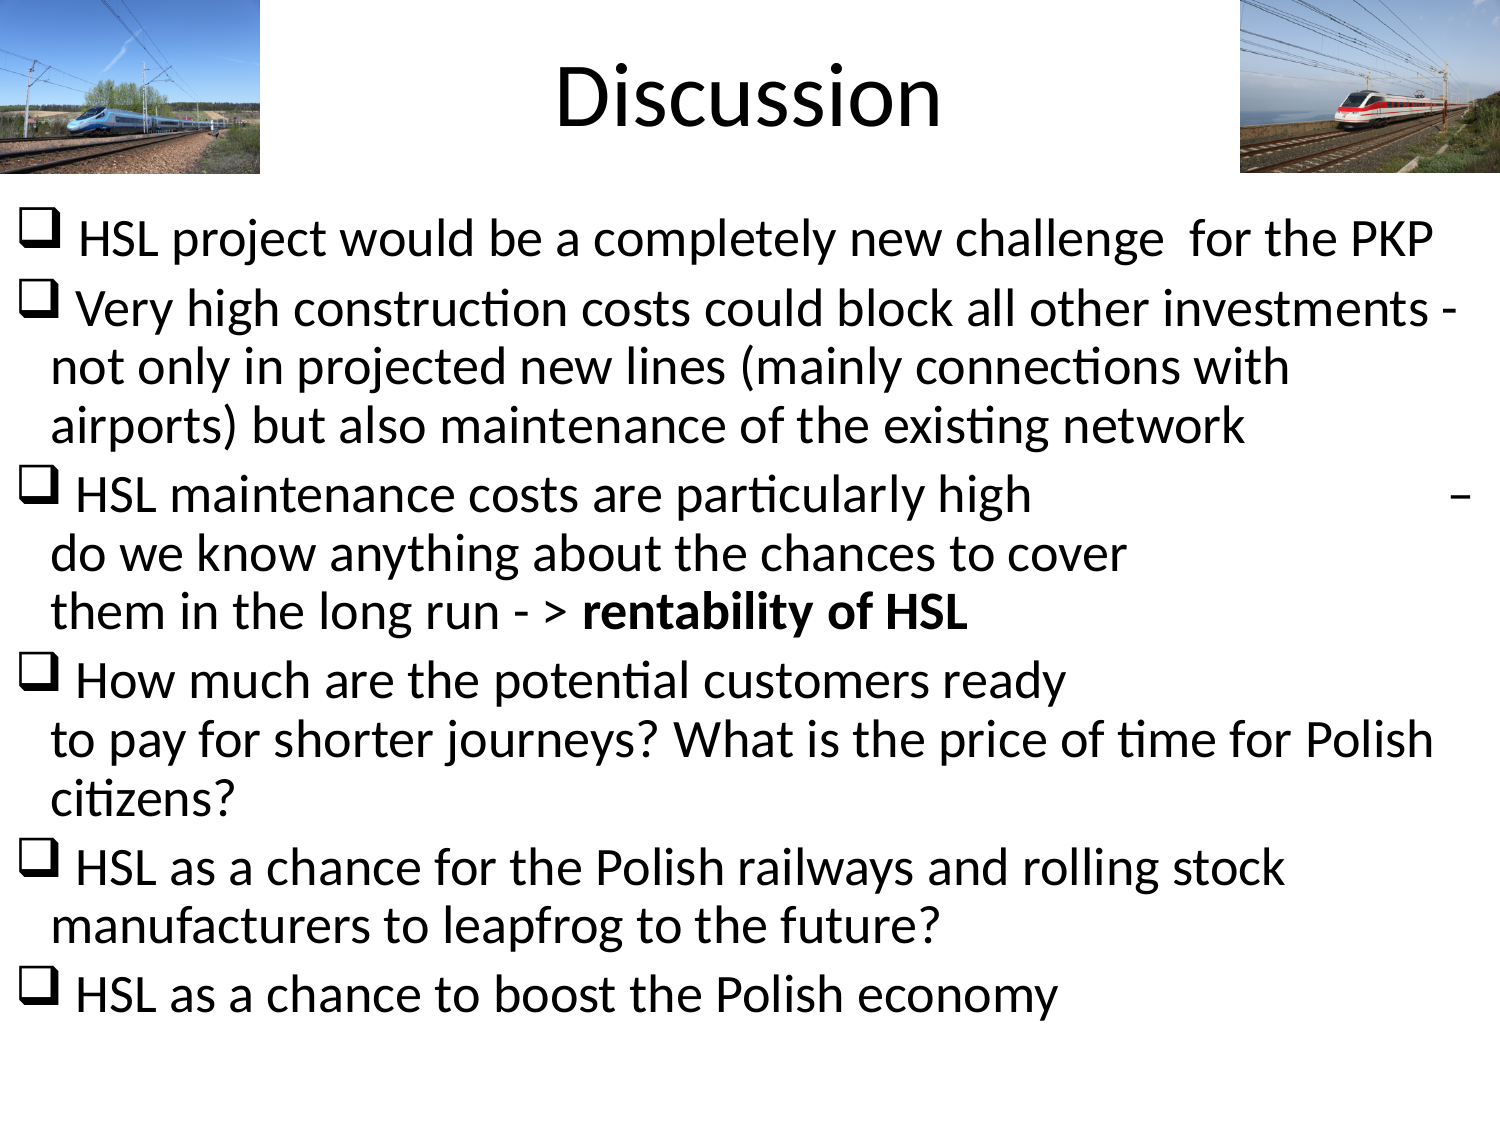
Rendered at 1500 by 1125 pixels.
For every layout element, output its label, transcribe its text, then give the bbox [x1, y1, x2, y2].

text_box HSL project would be a completely new challenge for the PKP Very high construction costs could block all other investments - not only in projected new lines (mainly connections with airports) but also maintenance of the existing network HSL maintenance costs are particularly high – do we know anything about the chances to cover them in the long run - > rentability of HSL How much are the potential customers ready to pay for shorter journeys? What is the price of time for Polish citizens? HSL as a chance for the Polish railways and rolling stock manufacturers to leapfrog to the future? HSL as a chance to boost the Polish economy [0, 200, 1500, 1106]
picture [1240, 0, 1500, 173]
title Discussion [74, 0, 1426, 184]
picture [0, 0, 260, 174]
